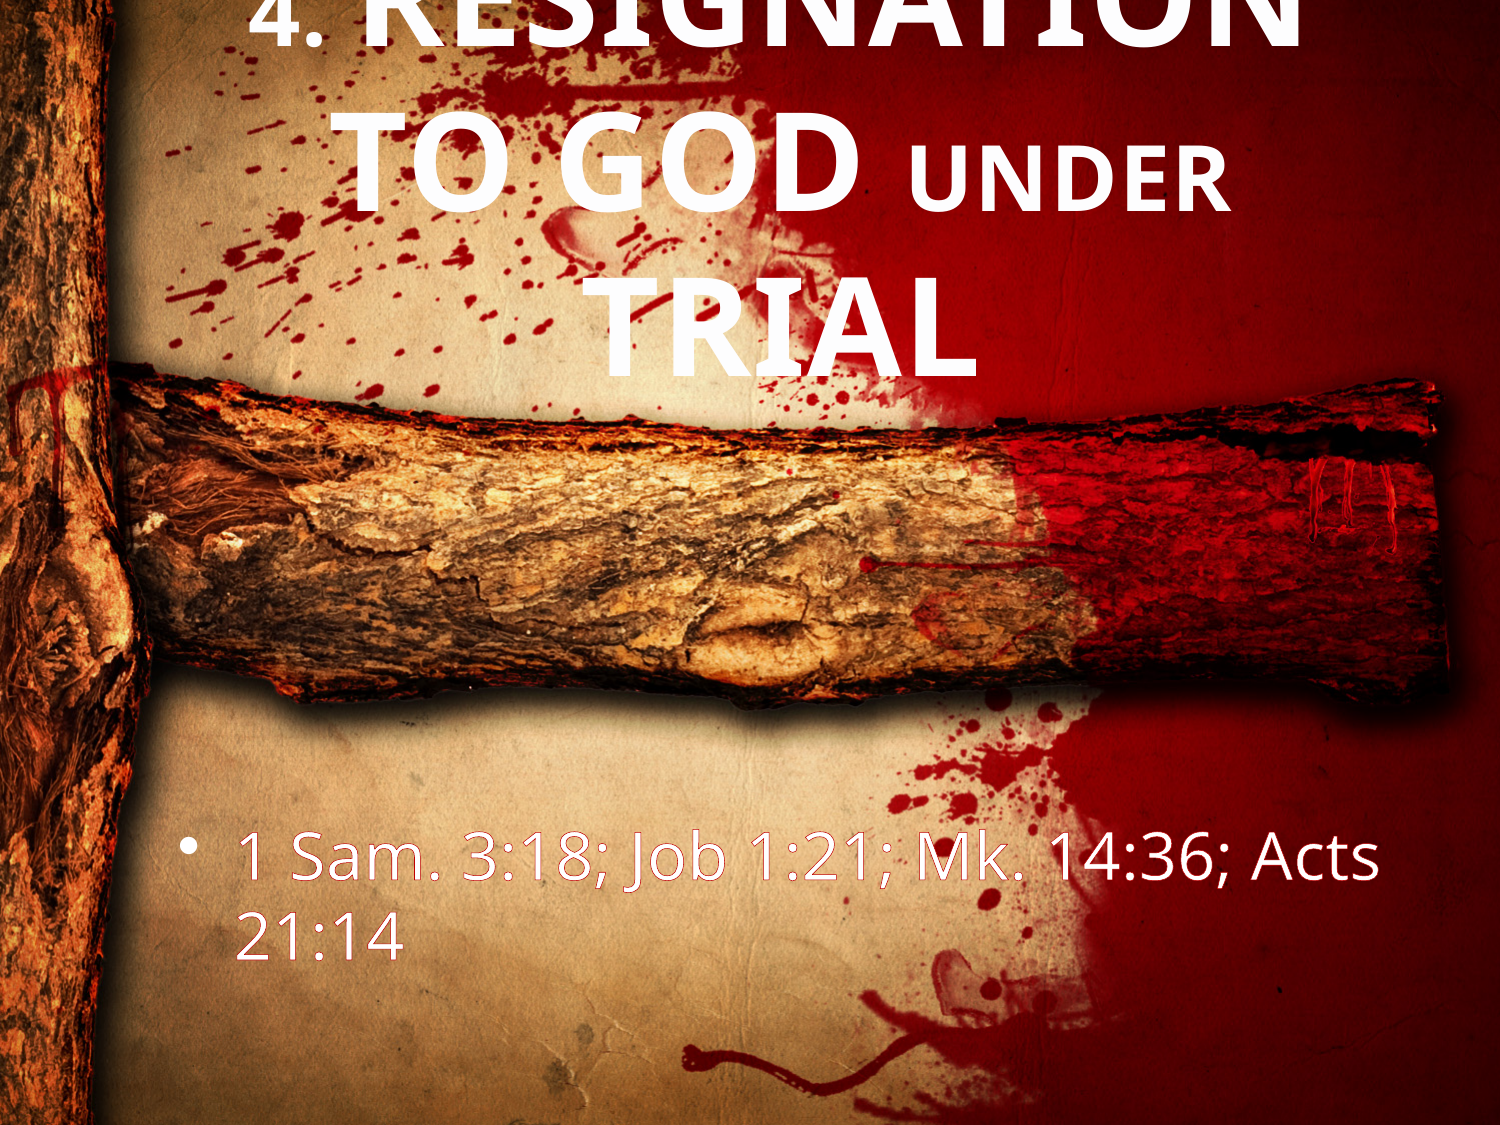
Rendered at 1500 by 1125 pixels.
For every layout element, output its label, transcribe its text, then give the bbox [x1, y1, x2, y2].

picture [0, 0, 1500, 1125]
list 1 Sam. 3:18; Job 1:21; Mk. 14:36; Acts 21:14 [162, 712, 1425, 1005]
title 4. RESIGNATION TO GOD UNDER TRIAL [137, 62, 1425, 250]
